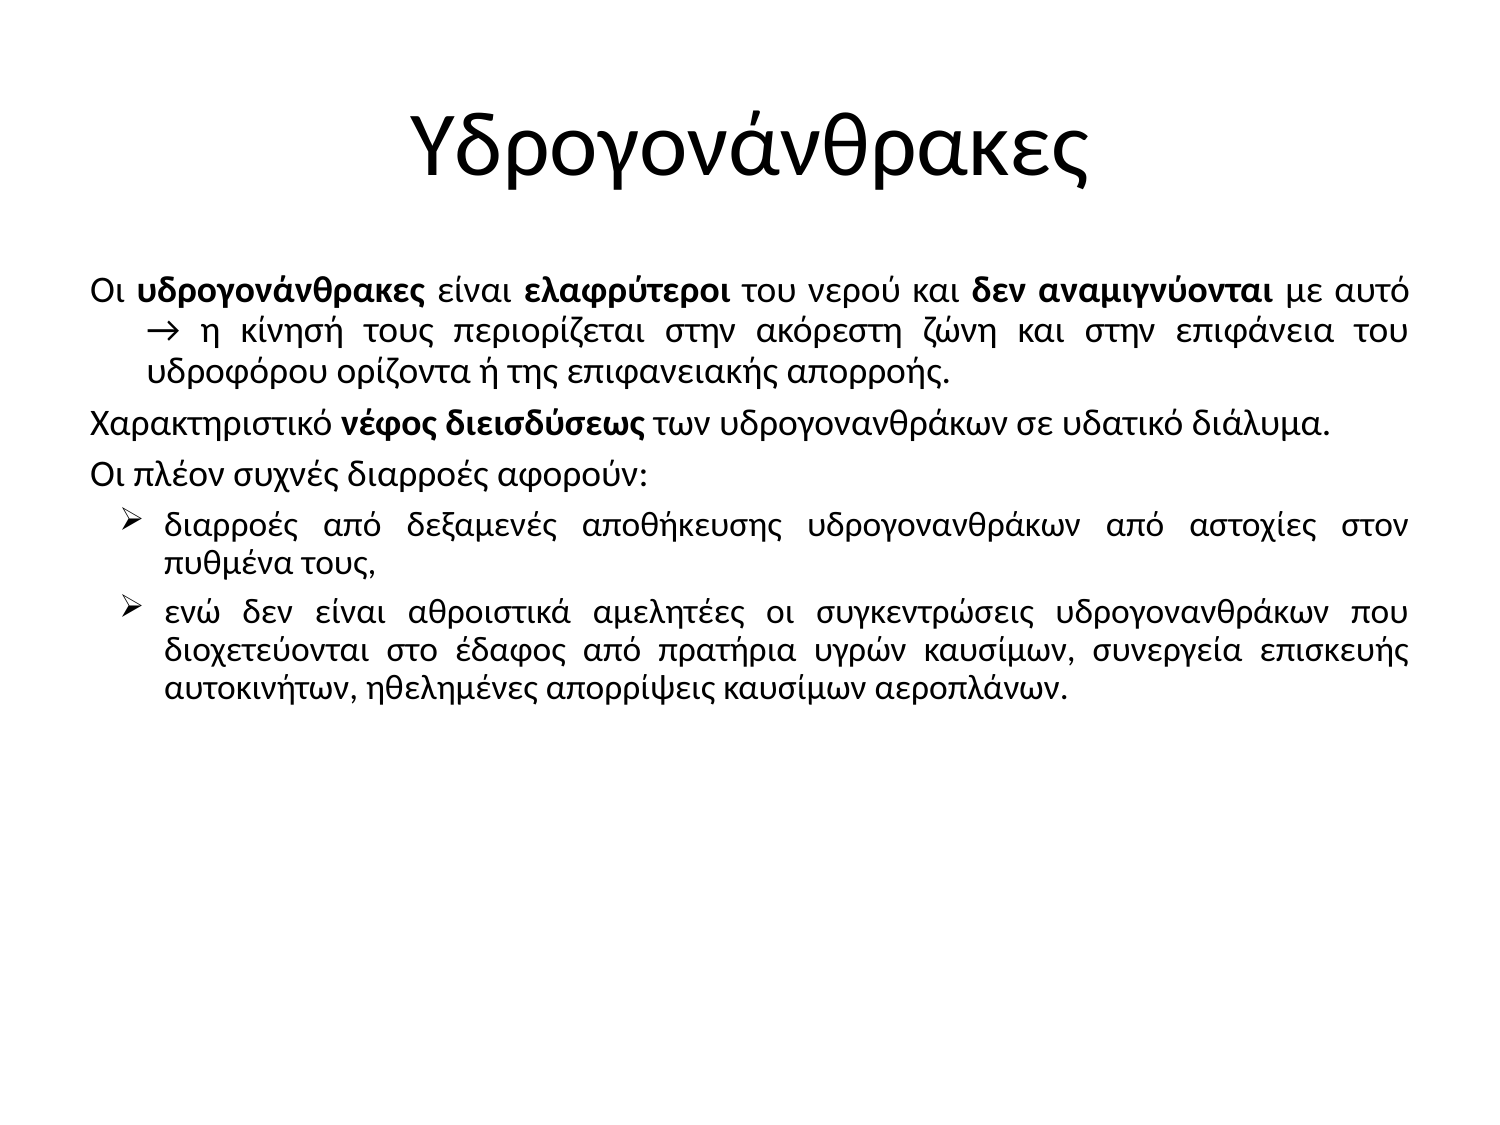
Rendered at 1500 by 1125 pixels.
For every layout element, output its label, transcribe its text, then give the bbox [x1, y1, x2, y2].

title Υδρογονάνθρακες [75, 45, 1425, 233]
list Οι υδρογονάνθρακες είναι ελαφρύτεροι του νερού και δεν αναμιγνύονται με αυτό → η κίνησή τους περιορίζεται στην ακόρεστη ζώνη και στην επιφάνεια του υδροφόρου ορίζοντα ή της επιφανειακής απορροής. Χαρακτηριστικό νέφος διεισδύσεως των υδρογονανθράκων σε υδατικό διάλυμα. Οι πλέον συχνές διαρροές αφορούν: διαρροές από δεξαμενές αποθήκευσης υδρογονανθράκων από αστοχίες στον πυθμένα τους, ενώ δεν είναι αθροιστικά αμελητέες οι συγκεντρώσεις υδρογονανθράκων που διοχετεύονται στο έδαφος από πρατήρια υγρών καυσίμων, συνεργεία επισκευής αυτοκινήτων, ηθελημένες απορρίψεις καυσίμων αεροπλάνων. [75, 262, 1425, 1005]
